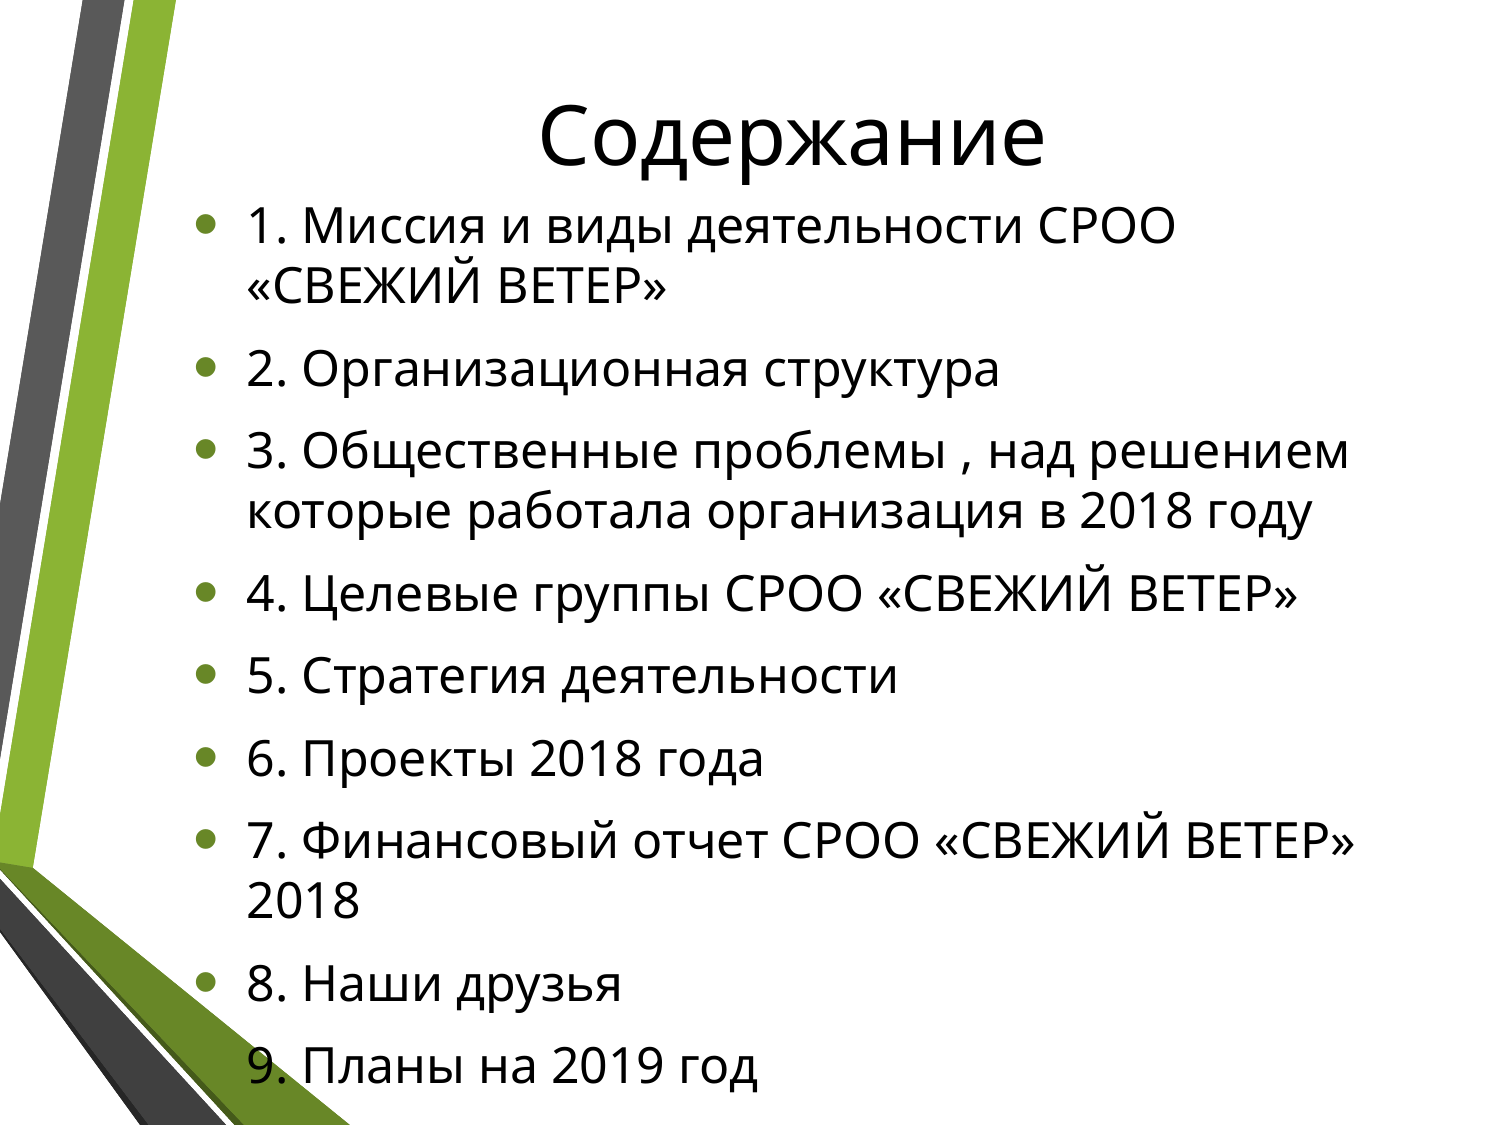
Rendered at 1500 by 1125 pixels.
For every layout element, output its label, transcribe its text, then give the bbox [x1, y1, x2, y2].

list 1. Миссия и виды деятельности СРОО «СВЕЖИЙ ВЕТЕР» 2. Организационная структура 3. Общественные проблемы , над решением которые работала организация в 2018 году 4. Целевые группы СРОО «СВЕЖИЙ ВЕТЕР» 5. Стратегия деятельности 6. Проекты 2018 года 7. Финансовый отчет СРОО «СВЕЖИЙ ВЕТЕР» 2018 8. Наши друзья 9. Планы на 2019 год [161, 186, 1425, 985]
title Содержание [161, 75, 1425, 186]
